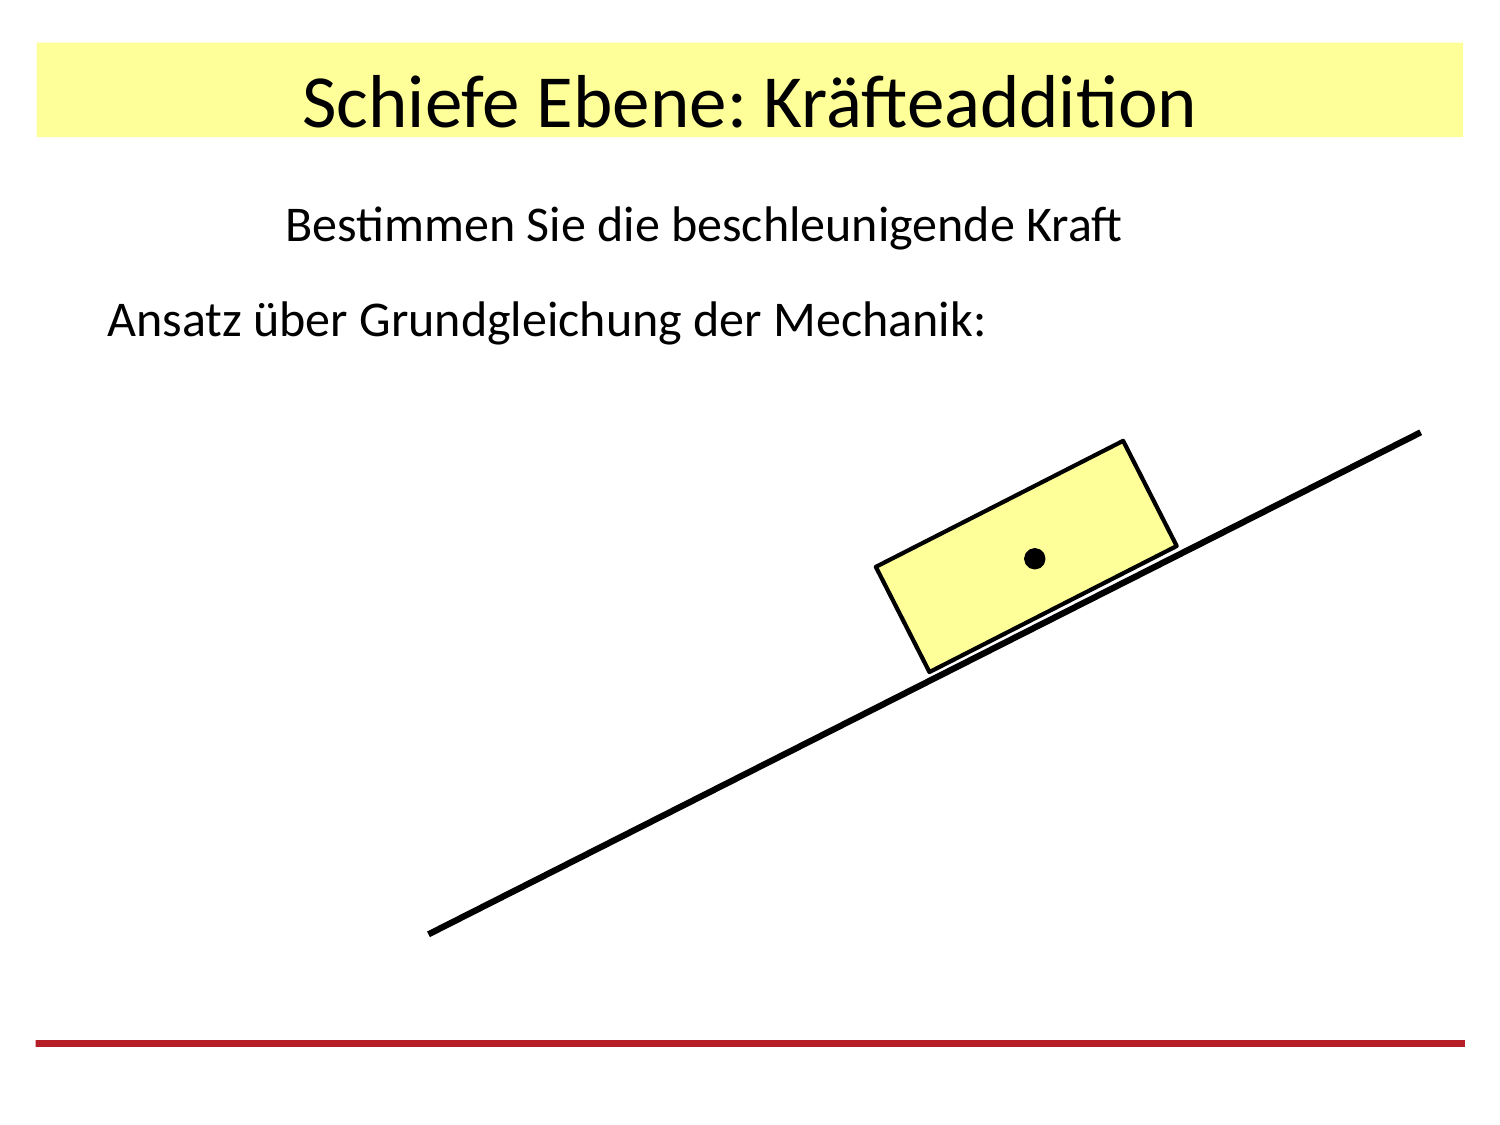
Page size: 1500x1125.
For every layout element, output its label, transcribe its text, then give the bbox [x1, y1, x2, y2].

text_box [428, 432, 1421, 935]
title Schiefe Ebene: Kräfteaddition [75, 45, 1425, 233]
text_box Bestimmen Sie die beschleunigende Kraft [270, 184, 1139, 260]
